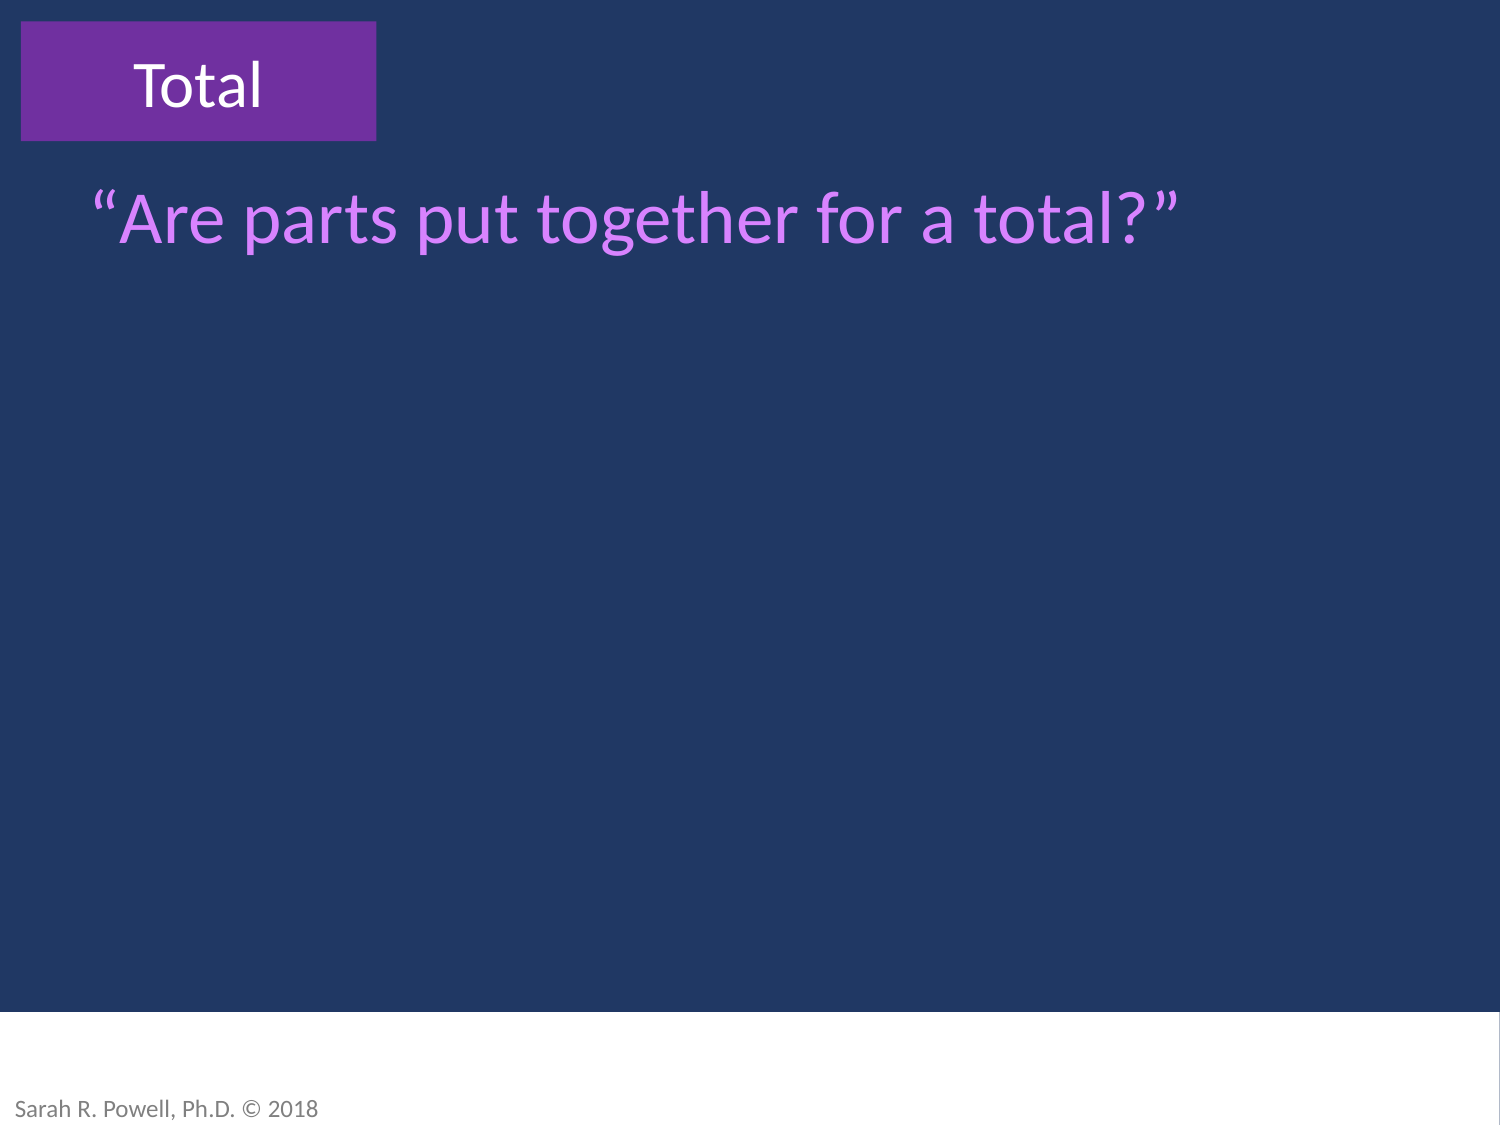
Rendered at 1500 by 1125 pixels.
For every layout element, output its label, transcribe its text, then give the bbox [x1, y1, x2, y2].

text_box “Are parts put together for a total?” [73, 161, 1199, 267]
text_box Total [20, 20, 377, 142]
